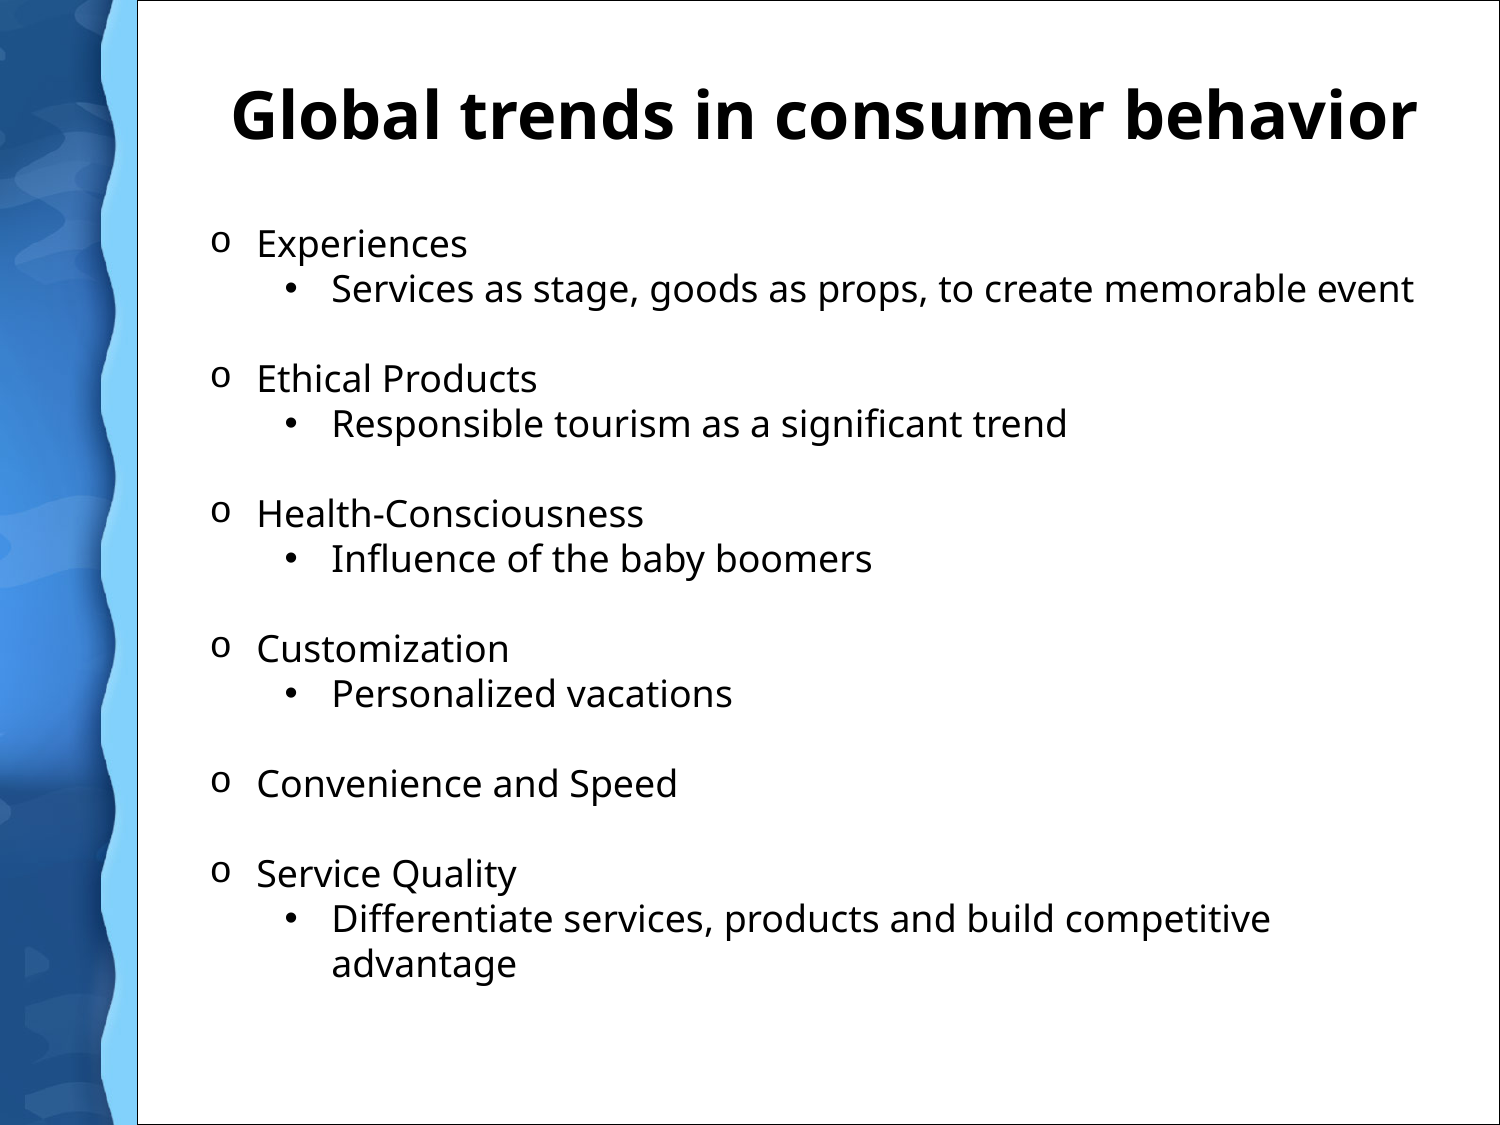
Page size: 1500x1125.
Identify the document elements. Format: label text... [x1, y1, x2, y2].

text_box Experiences Services as stage, goods as props, to create memorable event Ethical Products Responsible tourism as a significant trend Health-Consciousness Influence of the baby boomers Customization Personalized vacations Convenience and Speed Service Quality Differentiate services, products and build competitive advantage [194, 212, 1475, 993]
title Global trends in consumer behavior [149, 62, 1500, 163]
picture [0, 0, 137, 1125]
